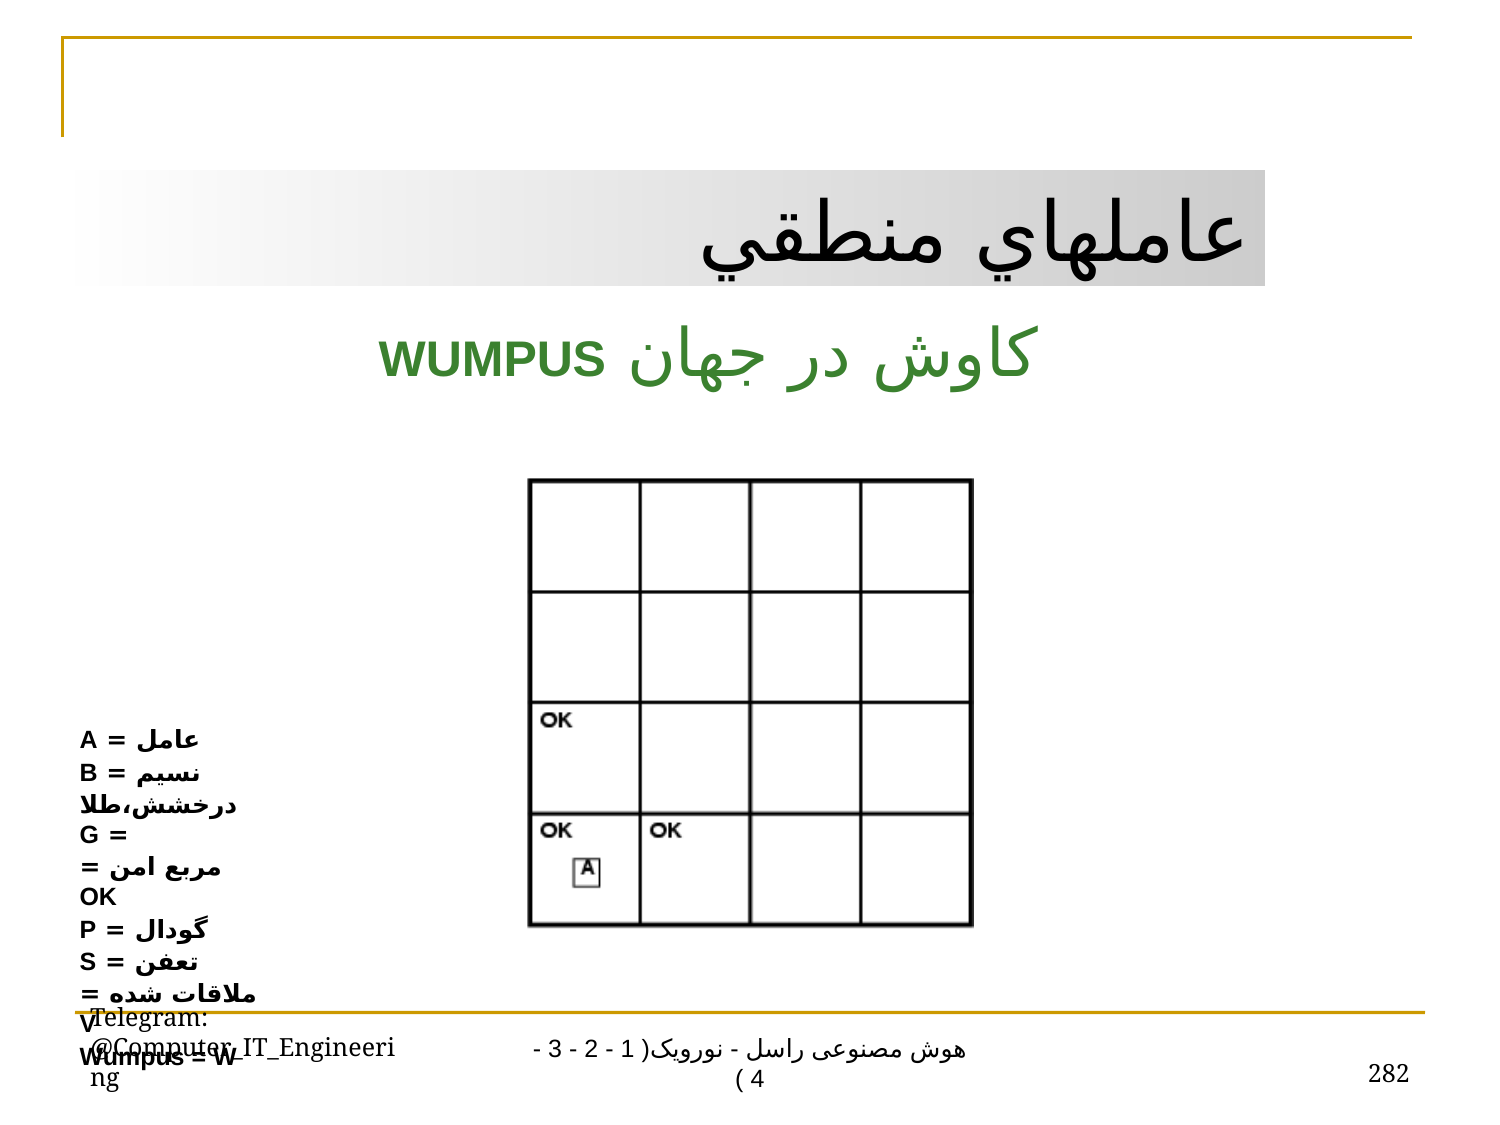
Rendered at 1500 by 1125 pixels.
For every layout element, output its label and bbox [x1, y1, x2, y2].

slide_number [1074, 1023, 1426, 1100]
list [526, 477, 974, 930]
text_box [64, 170, 1265, 286]
slide_number [74, 1023, 426, 1100]
text_box [64, 716, 278, 1078]
footer [512, 1024, 988, 1101]
text_box [41, 302, 1376, 398]
